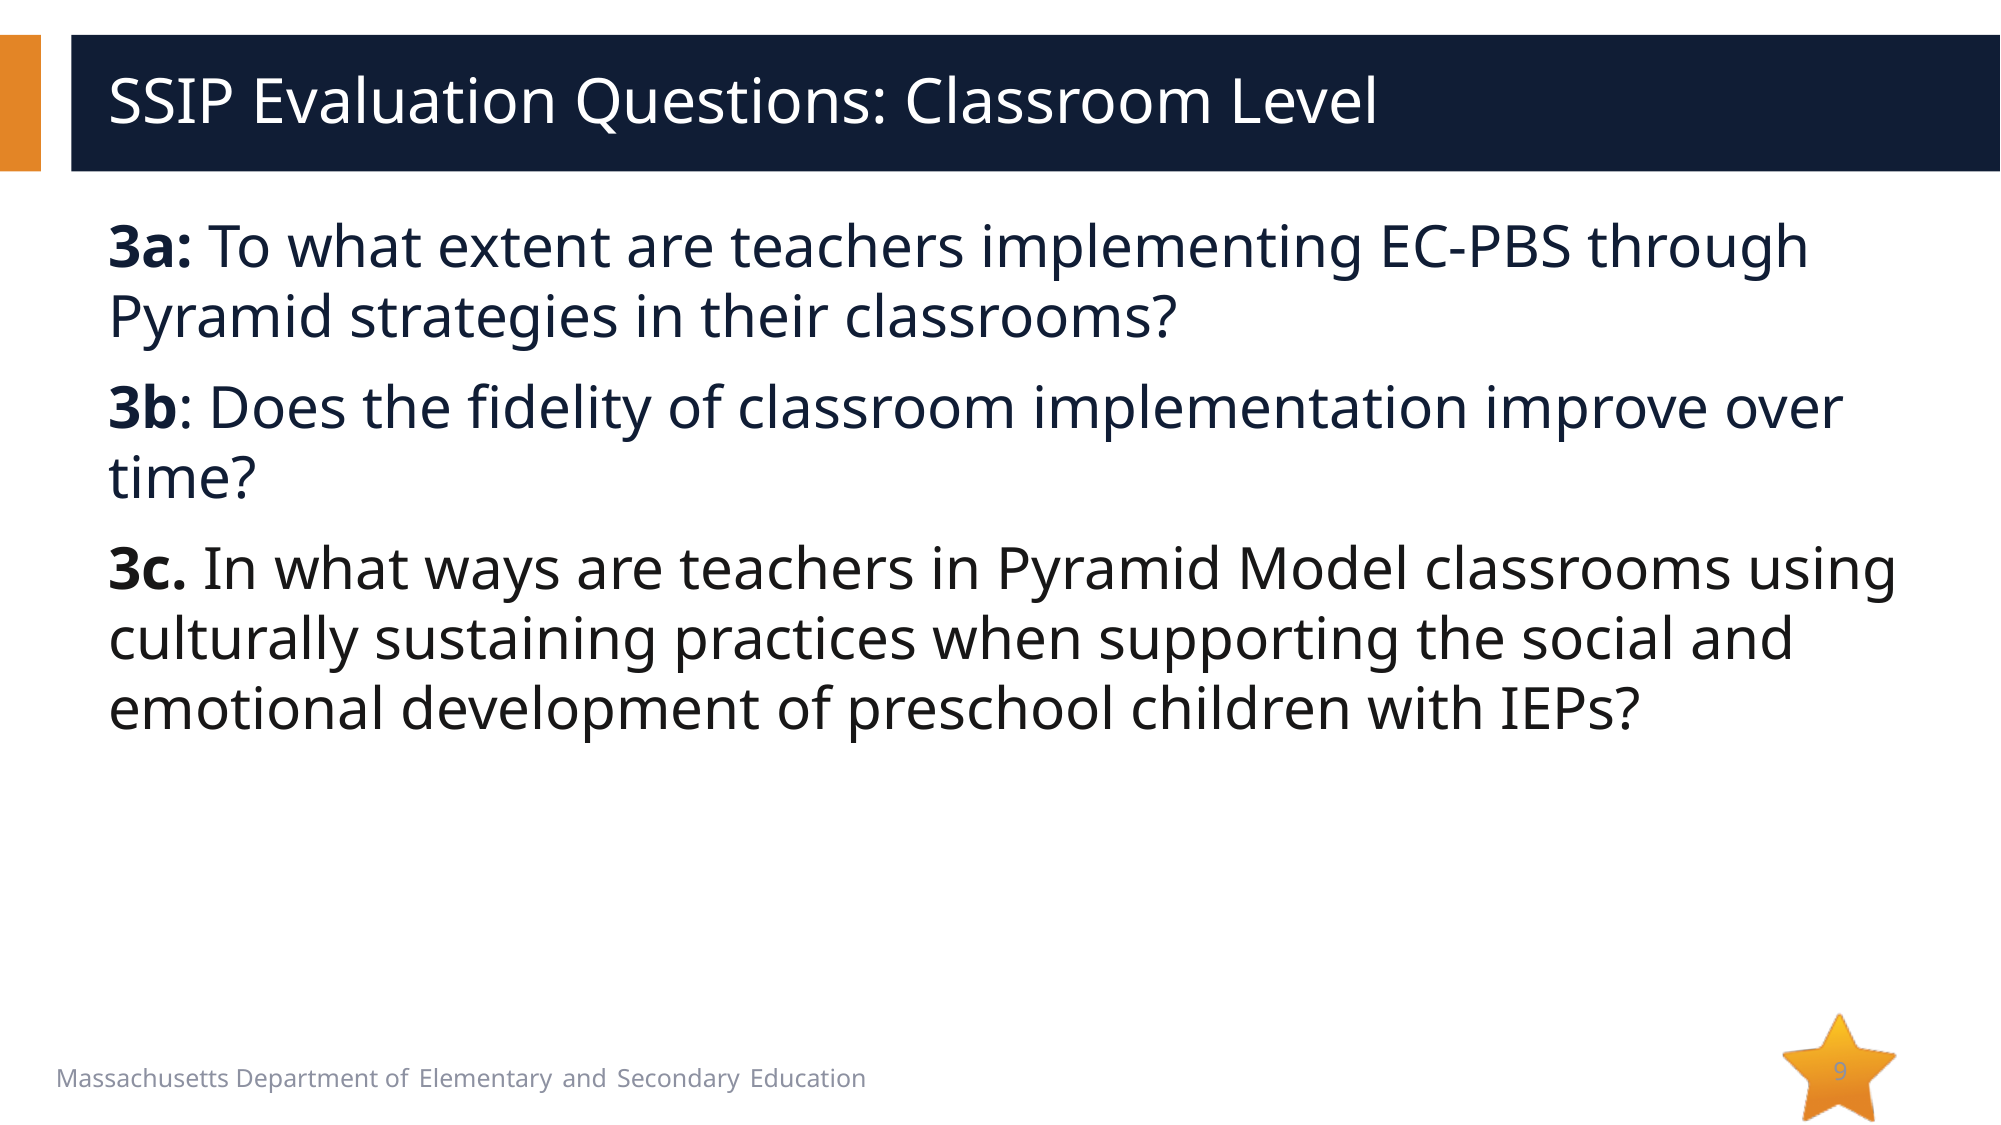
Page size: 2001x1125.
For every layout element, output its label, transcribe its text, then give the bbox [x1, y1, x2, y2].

list 3a: To what extent are teachers implementing EC-PBS through Pyramid strategies in their classrooms? 3b: Does the fidelity of classroom implementation improve over time? 3c. In what ways are teachers in Pyramid Model classrooms using culturally sustaining practices when supporting the social and emotional development of preschool children with IEPs? [93, 201, 1959, 1031]
slide_number 9 [1412, 1042, 1863, 1103]
picture [1775, 1031, 1909, 1125]
title SSIP Evaluation Questions: Classroom Level [93, 47, 1959, 159]
